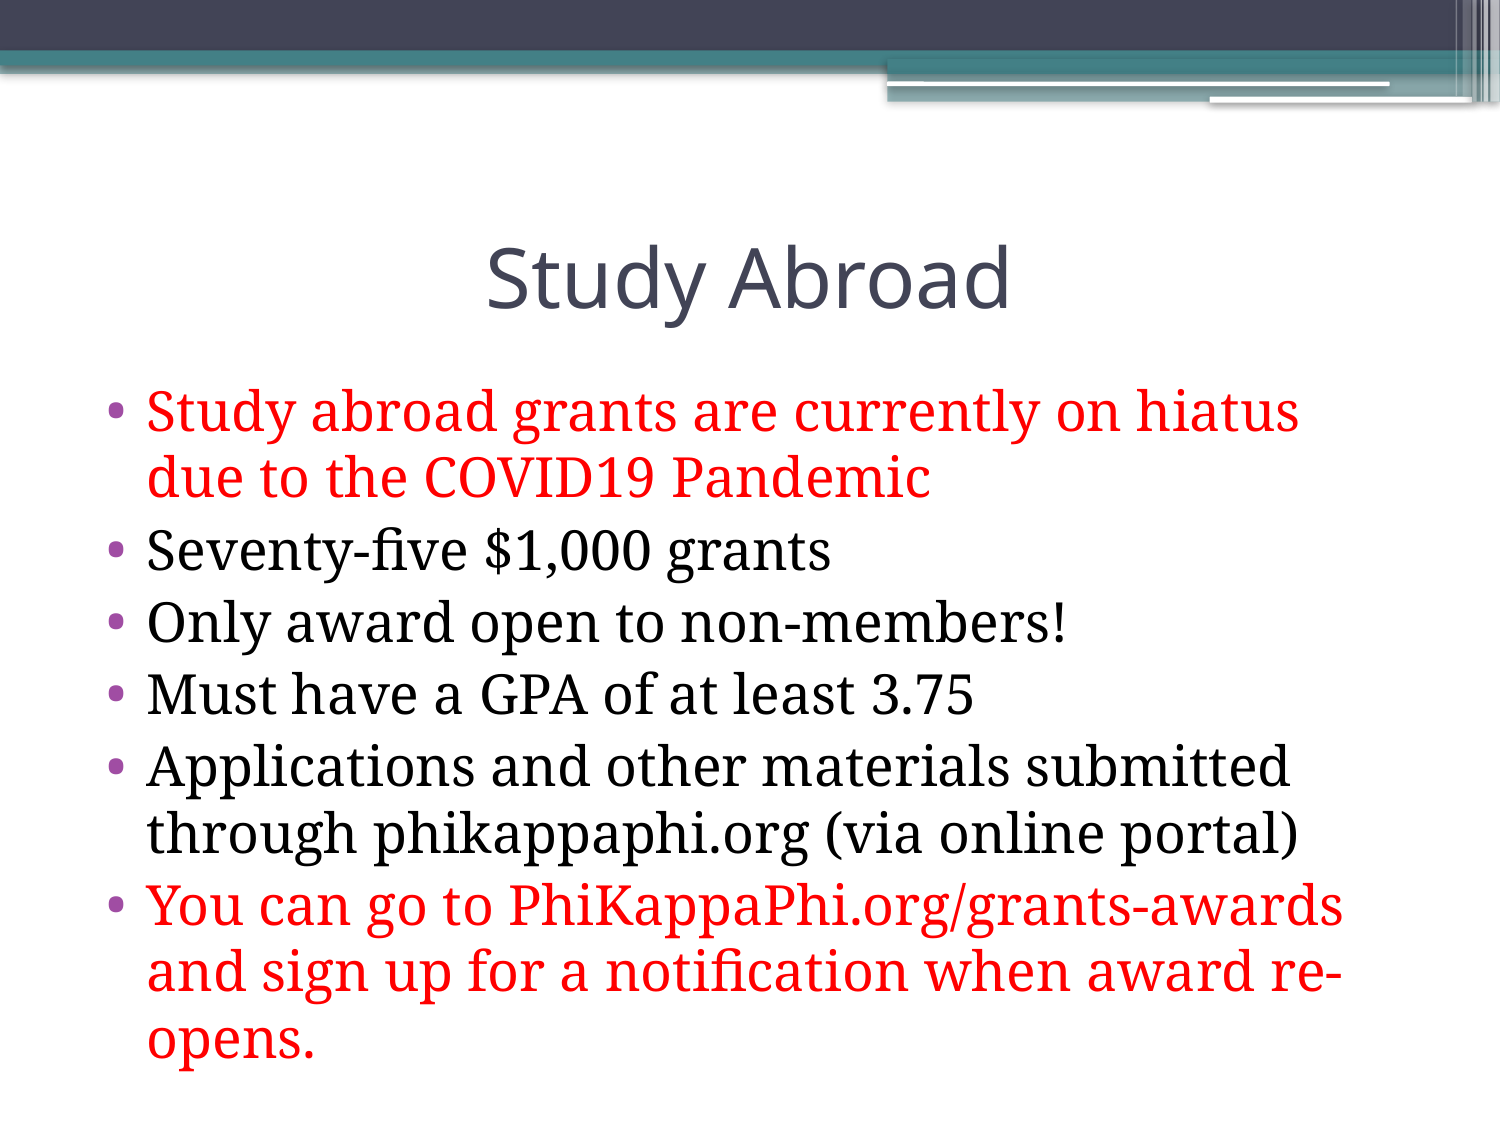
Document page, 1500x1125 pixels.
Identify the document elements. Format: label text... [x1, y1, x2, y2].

title Study Abroad [75, 187, 1425, 363]
list Study abroad grants are currently on hiatus due to the COVID19 Pandemic Seventy-five $1,000 grants Only award open to non-members! Must have a GPA of at least 3.75 Applications and other materials submitted through phikappaphi.org (via online portal) You can go to PhiKappaPhi.org/grants-awards and sign up for a notification when award re-opens. [75, 368, 1425, 1079]
